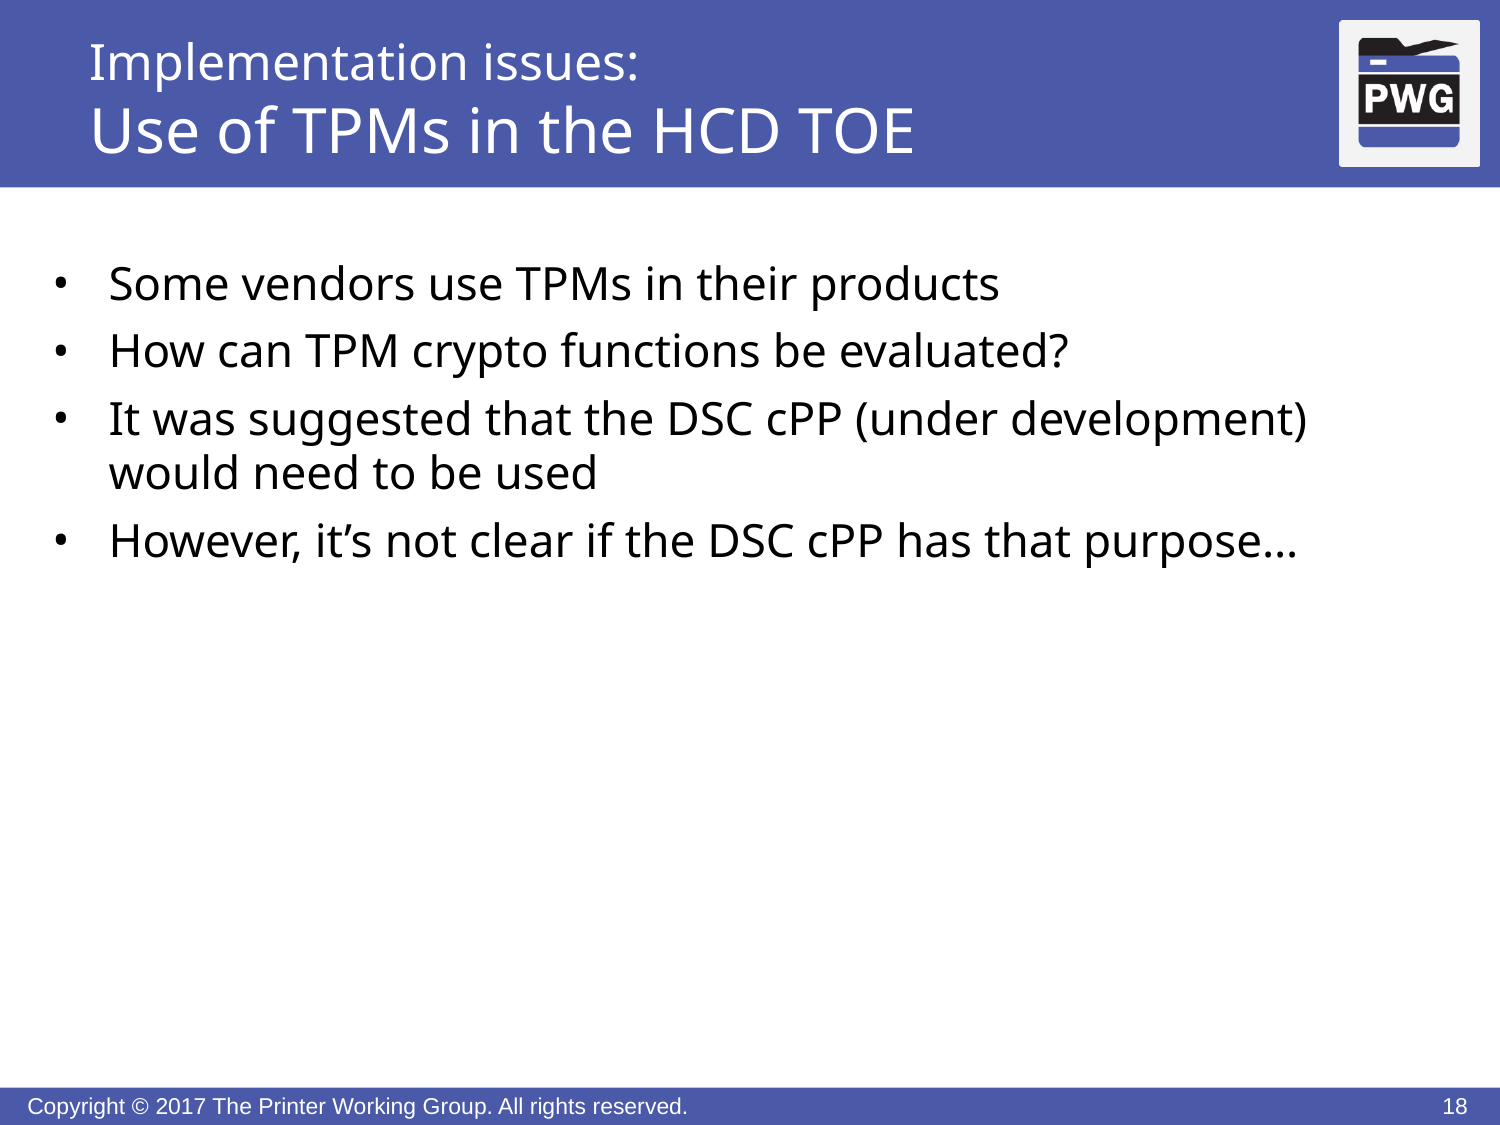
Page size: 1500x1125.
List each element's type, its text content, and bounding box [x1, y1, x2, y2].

text_box 18 [1441, 1092, 1469, 1118]
text_box [0, 0, 1500, 188]
title Implementation issues: Use of TPMs in the HCD TOE [75, 7, 1319, 175]
text_box Copyright © 2017 The Printer Working Group. All rights reserved. [20, 1092, 750, 1118]
text_box [0, 1087, 1500, 1125]
list Some vendors use TPMs in their products How can TPM crypto functions be evaluated? It was suggested that the DSC cPP (under development) would need to be used However, it’s not clear if the DSC cPP has that purpose… [37, 246, 1442, 837]
picture [1339, 20, 1480, 167]
